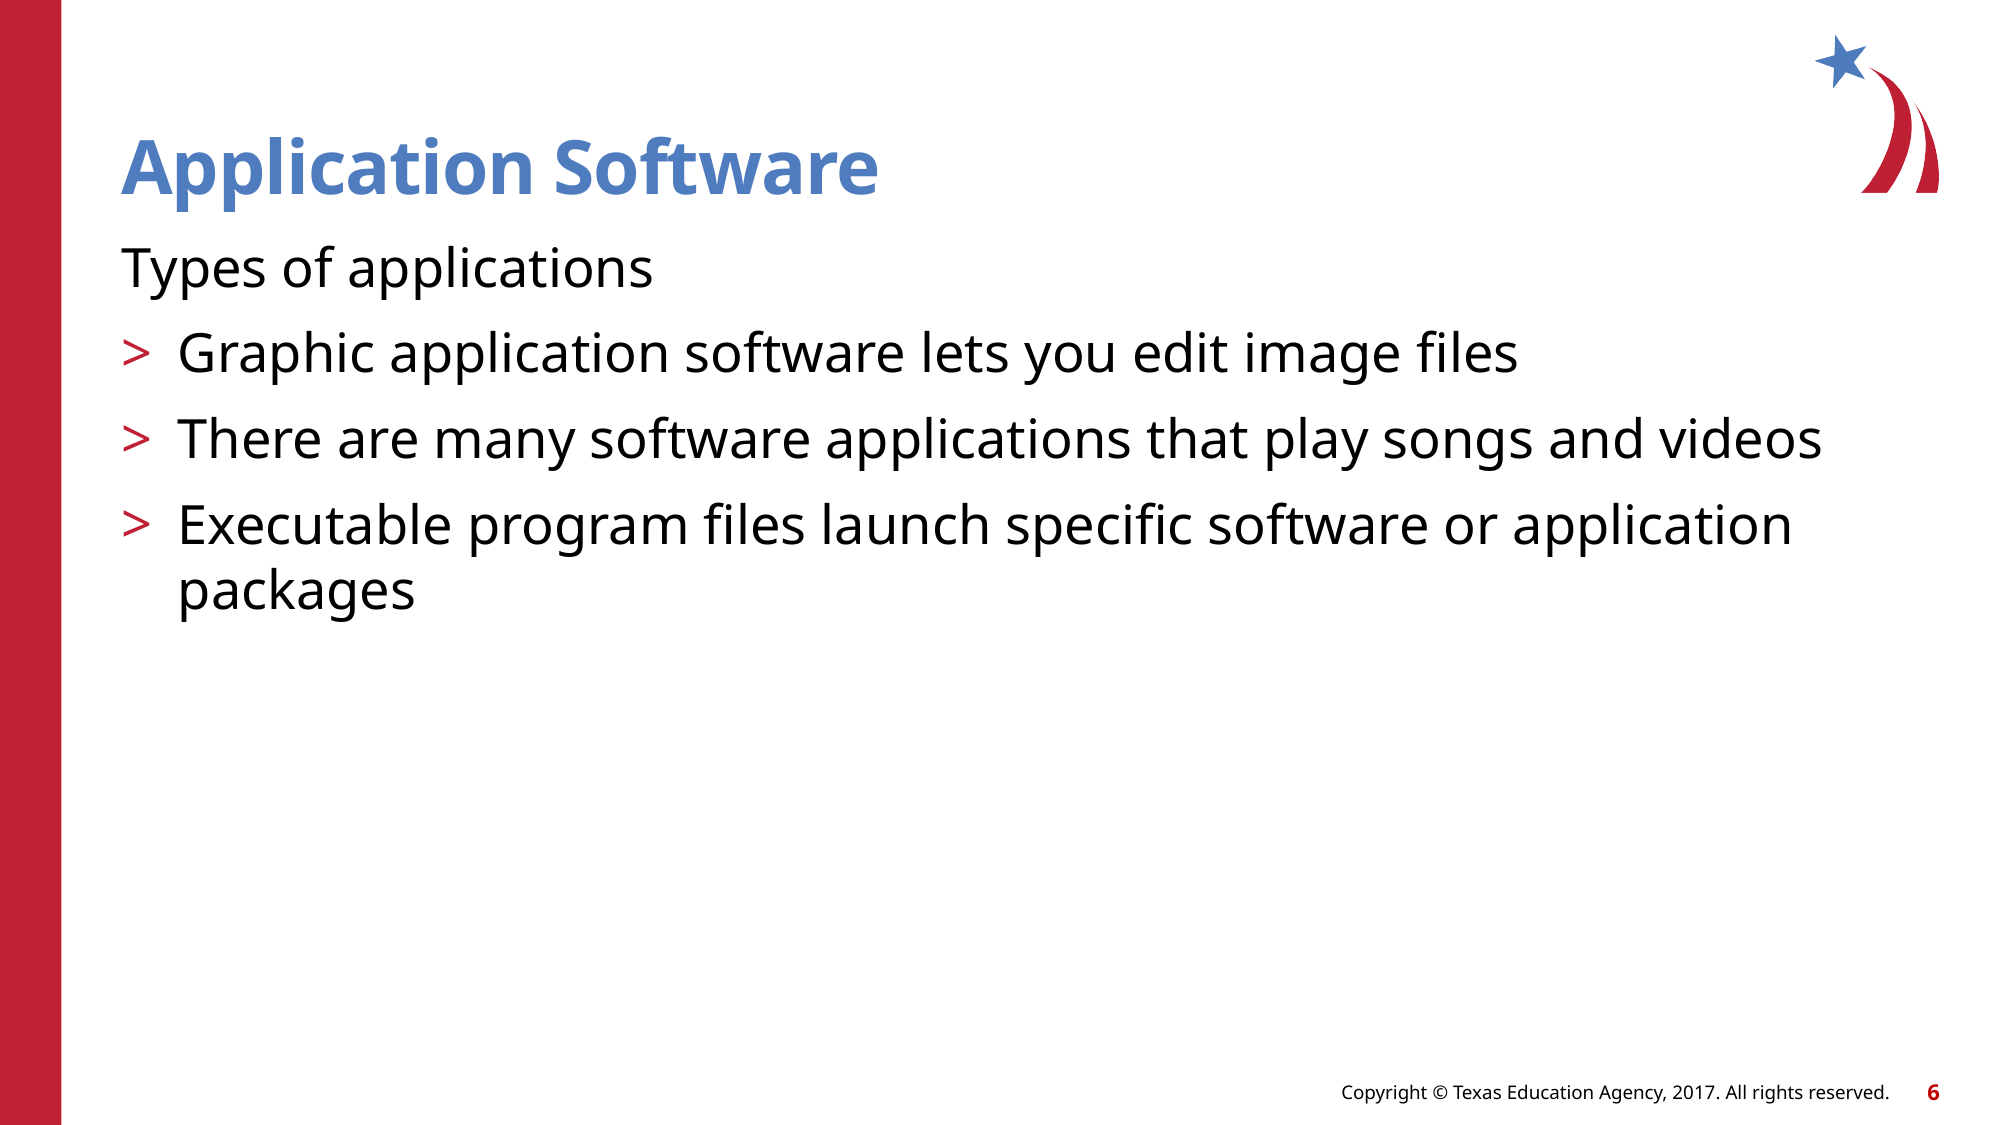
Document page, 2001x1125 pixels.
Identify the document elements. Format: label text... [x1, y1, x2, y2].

list Types of applications Graphic application software lets you edit image files There are many software applications that play songs and videos Executable program files launch specific software or application packages [121, 233, 1936, 1010]
picture [1814, 34, 1939, 193]
title Application Software [121, 66, 1772, 211]
